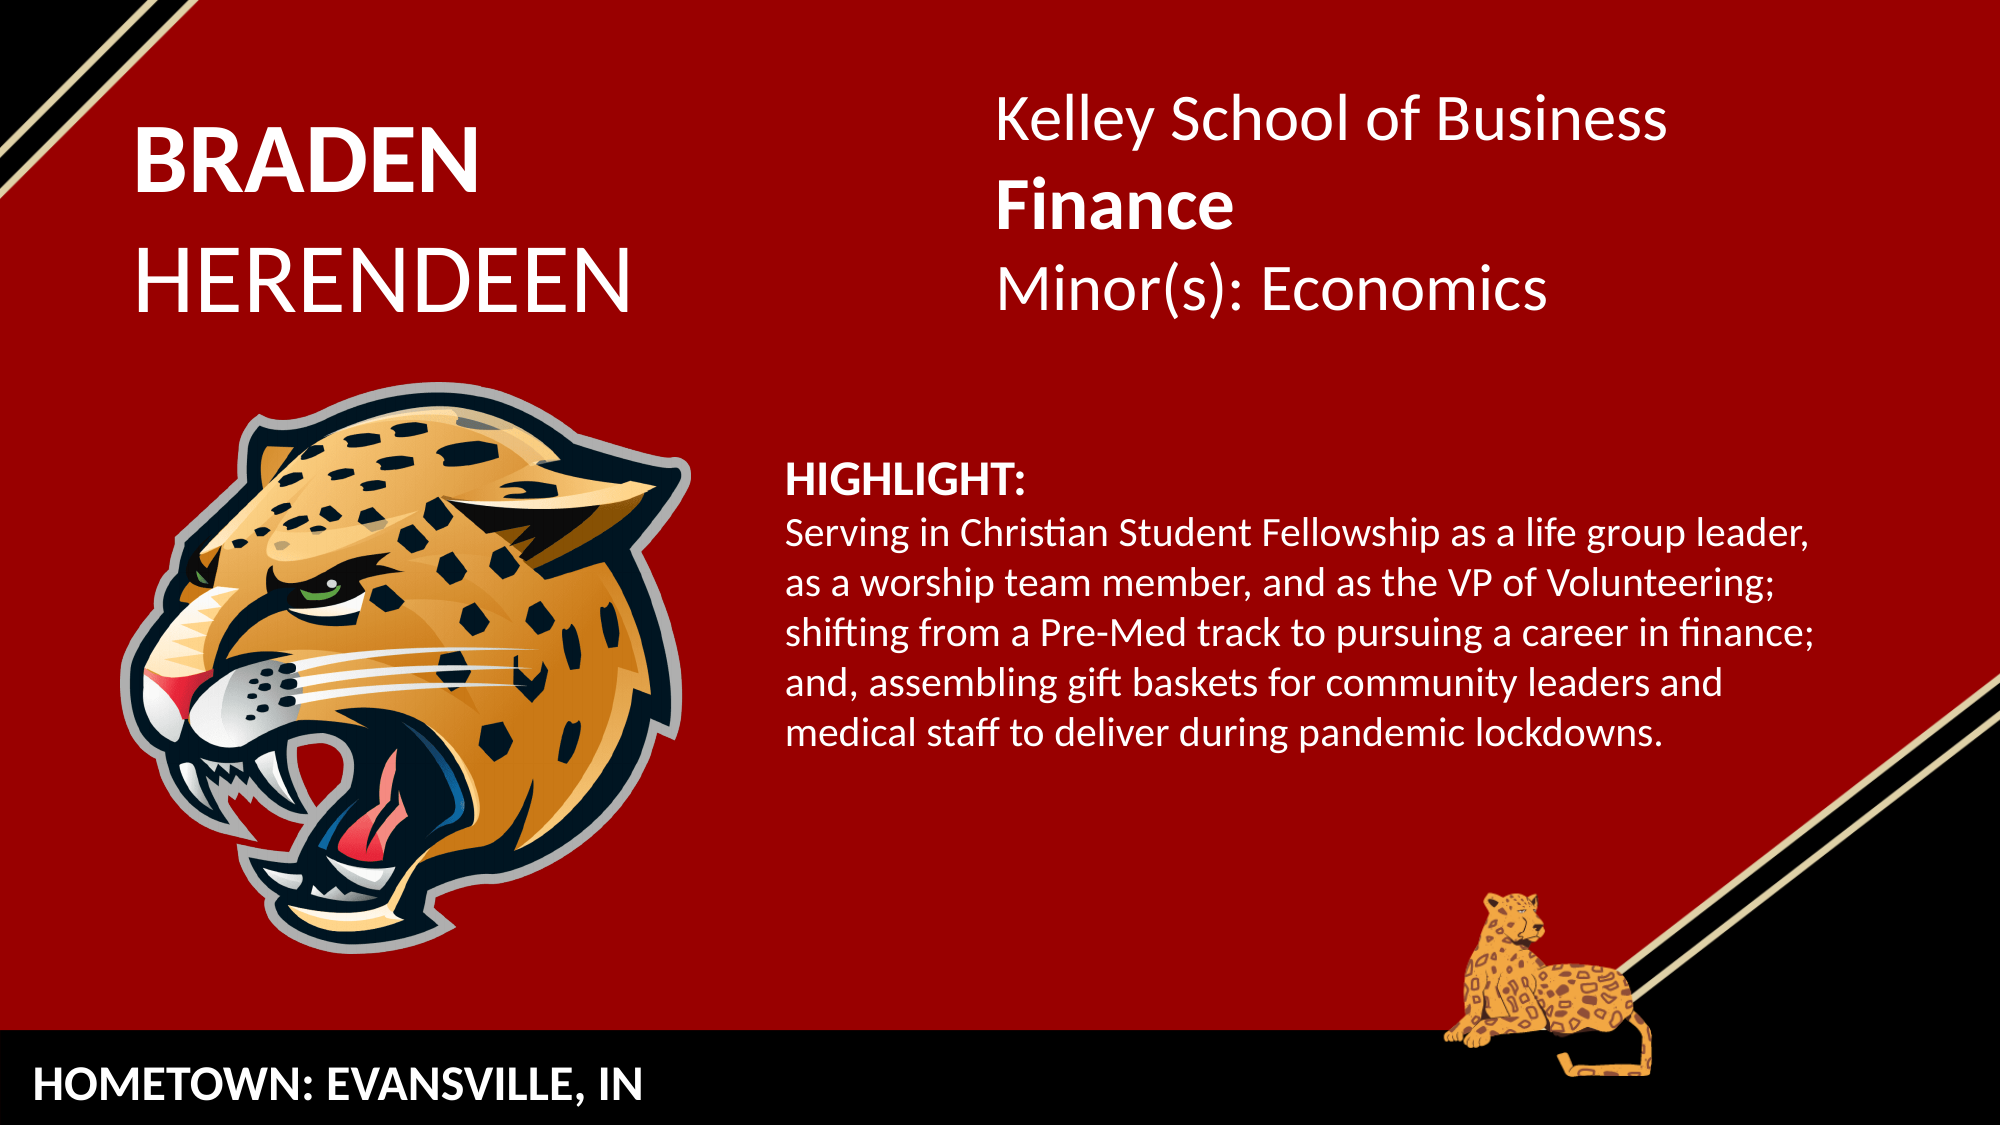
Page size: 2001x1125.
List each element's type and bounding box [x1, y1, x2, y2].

list [0, 0, 2000, 1125]
picture [119, 382, 691, 954]
